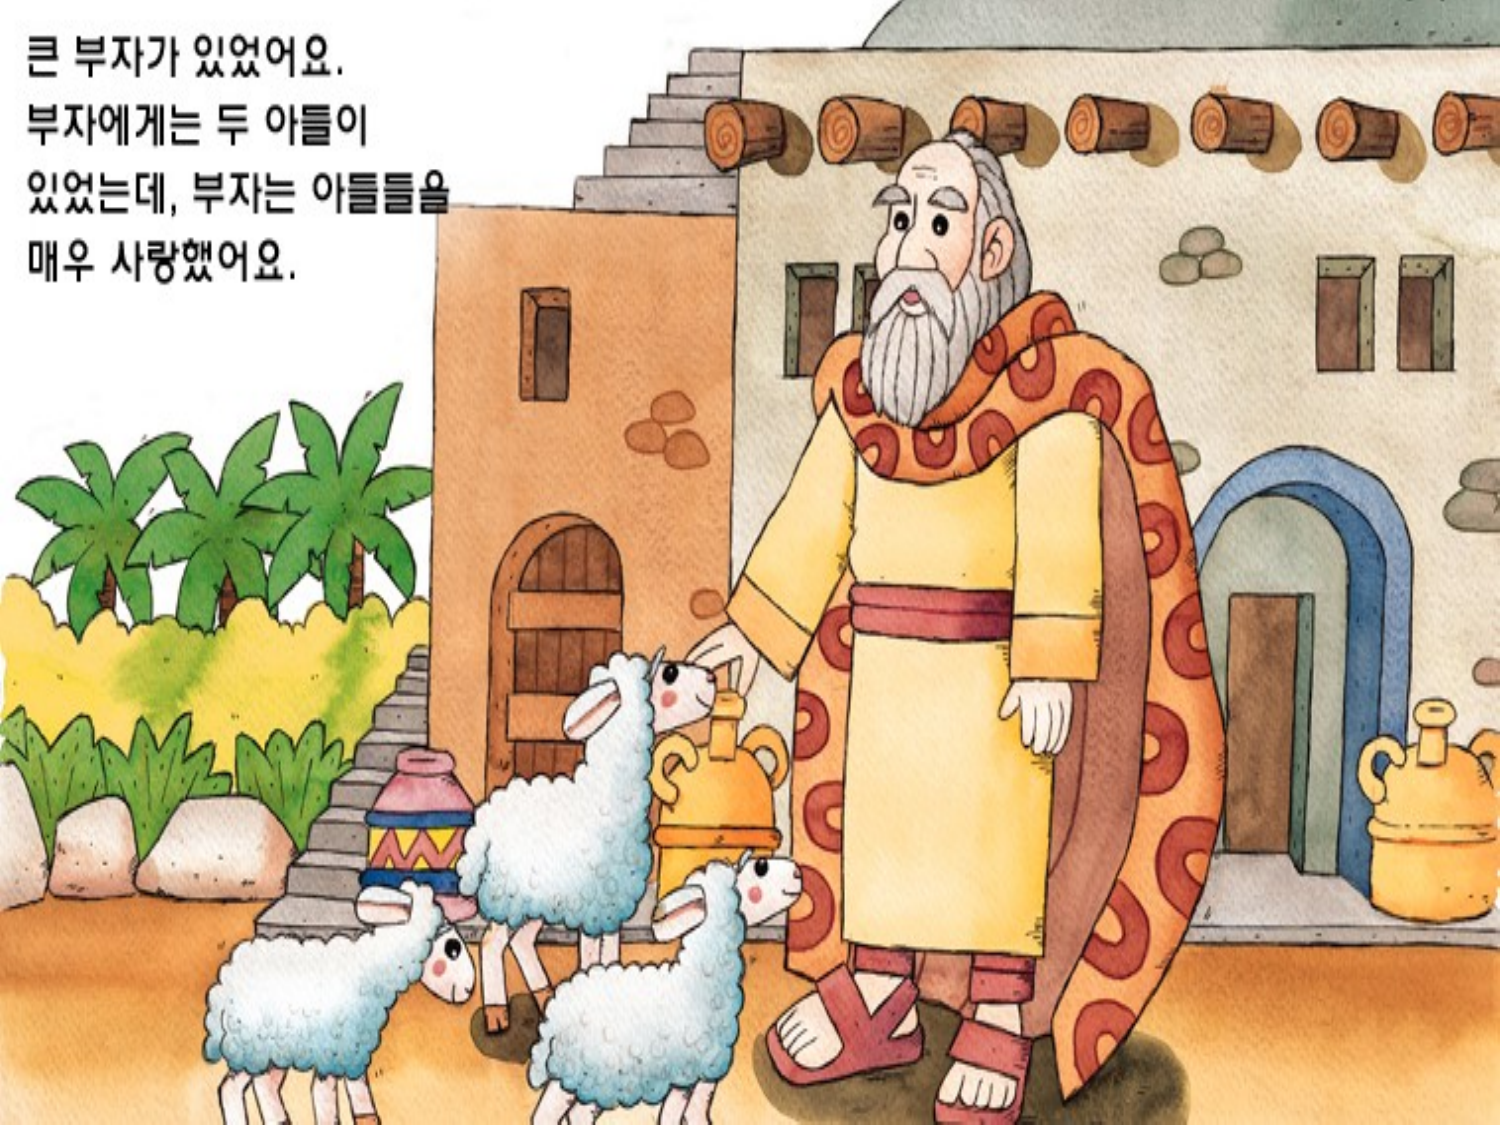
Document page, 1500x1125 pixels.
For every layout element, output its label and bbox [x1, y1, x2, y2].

list [0, 0, 1500, 1125]
